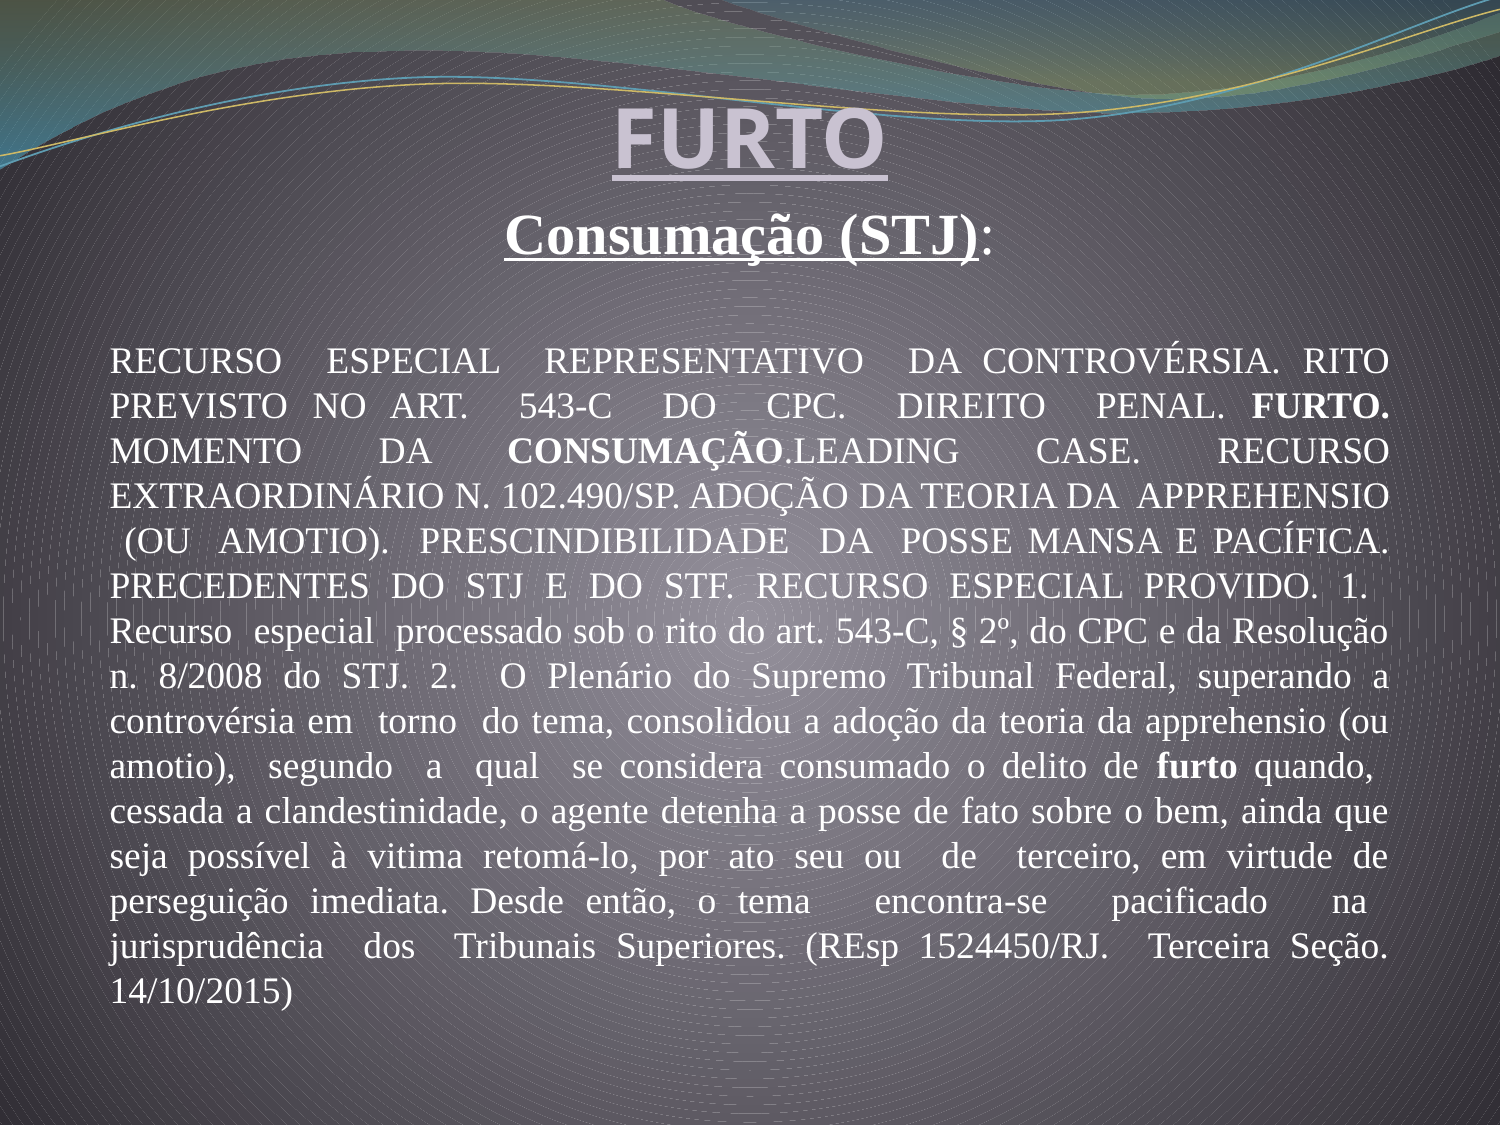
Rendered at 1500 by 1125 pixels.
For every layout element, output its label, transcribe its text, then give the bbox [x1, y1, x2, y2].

text_box FURTO [0, 78, 1500, 211]
text_box Consumação (STJ): RECURSO ESPECIAL REPRESENTATIVO DA CONTROVÉRSIA. RITO PREVISTO NO ART. 543-C DO CPC. DIREITO PENAL. FURTO. MOMENTO DA CONSUMAÇÃO.LEADING CASE. RECURSO EXTRAORDINÁRIO N. 102.490/SP. ADOÇÃO DA TEORIA DA APPREHENSIO (OU AMOTIO). PRESCINDIBILIDADE DA POSSE MANSA E PACÍFICA. PRECEDENTES DO STJ E DO STF. RECURSO ESPECIAL PROVIDO. 1. Recurso especial processado sob o rito do art. 543-C, § 2º, do CPC e da Resolução n. 8/2008 do STJ. 2. O Plenário do Supremo Tribunal Federal, superando a controvérsia em torno do tema, consolidou a adoção da teoria da apprehensio (ou amotio), segundo a qual se considera consumado o delito de furto quando, cessada a clandestinidade, o agente detenha a posse de fato sobre o bem, ainda que seja possível à vitima retomá-lo, por ato seu ou de terceiro, em virtude de perseguição imediata. Desde então, o tema encontra-se pacificado na jurisprudência dos Tribunais Superiores. (REsp 1524450/RJ. Terceira Seção. 14/10/2015) [94, 188, 1406, 1125]
